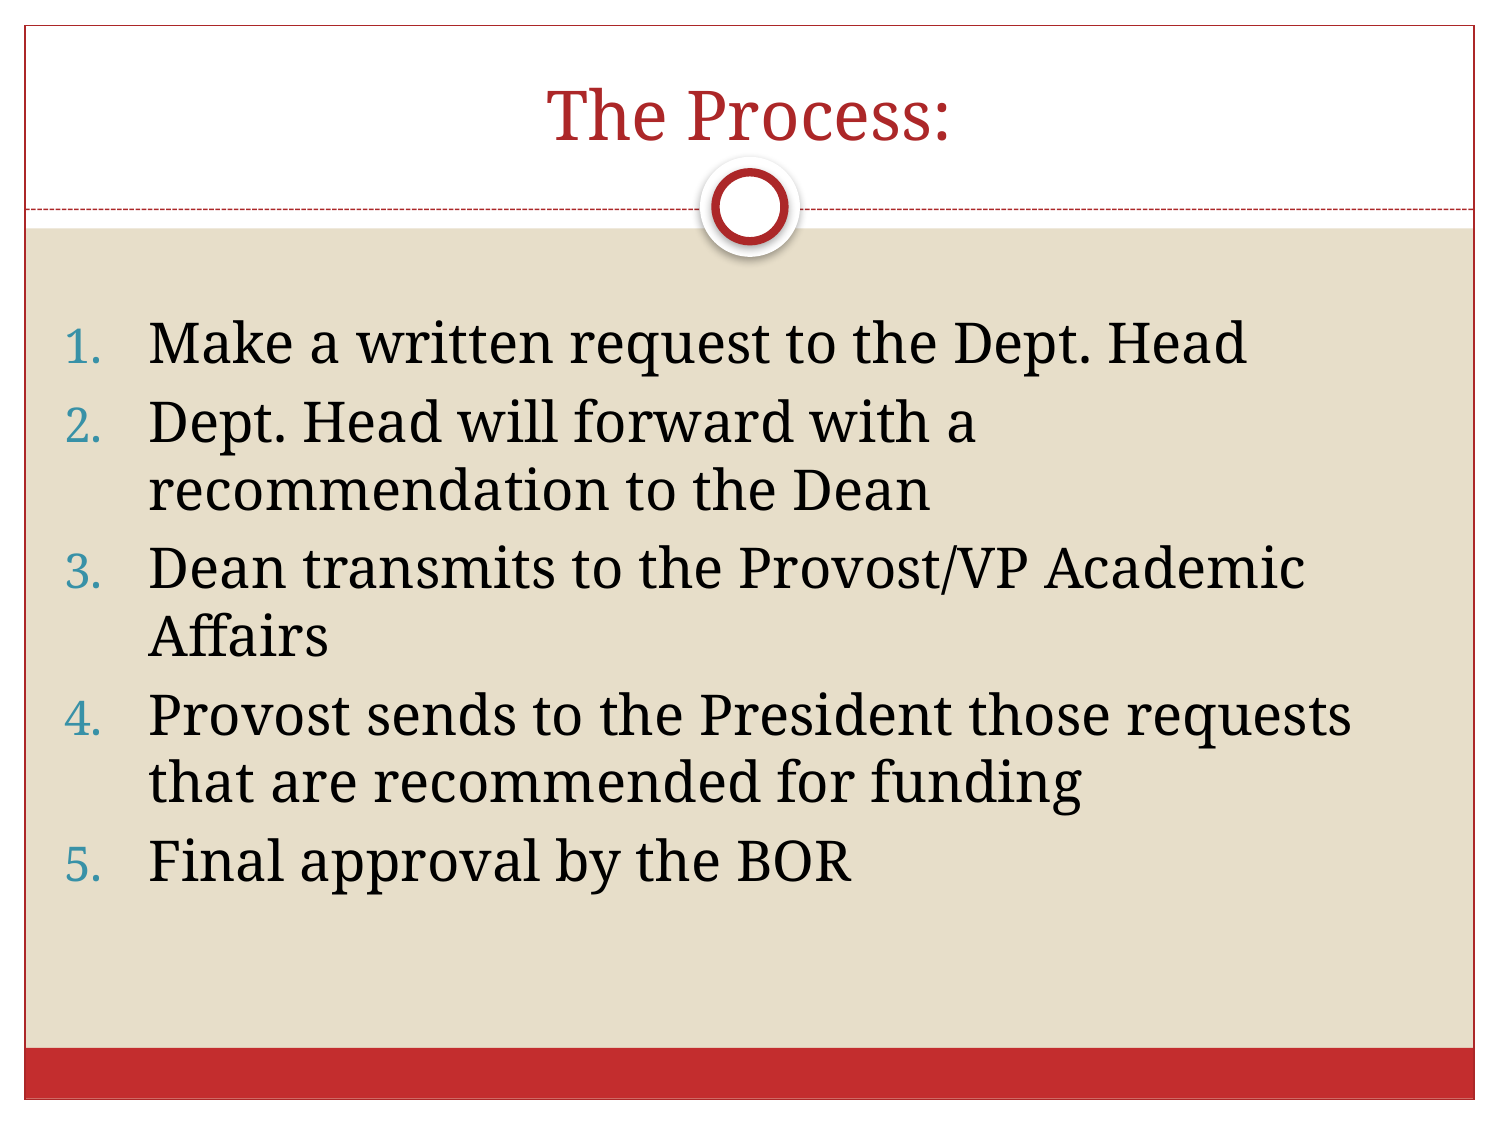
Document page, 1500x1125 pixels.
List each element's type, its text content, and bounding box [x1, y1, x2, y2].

list Make a written request to the Dept. Head Dept. Head will forward with a recommendation to the Dean Dean transmits to the Provost/VP Academic Affairs Provost sends to the President those requests that are recommended for funding Final approval by the BOR [49, 299, 1445, 1001]
title The Process: [49, 37, 1450, 162]
